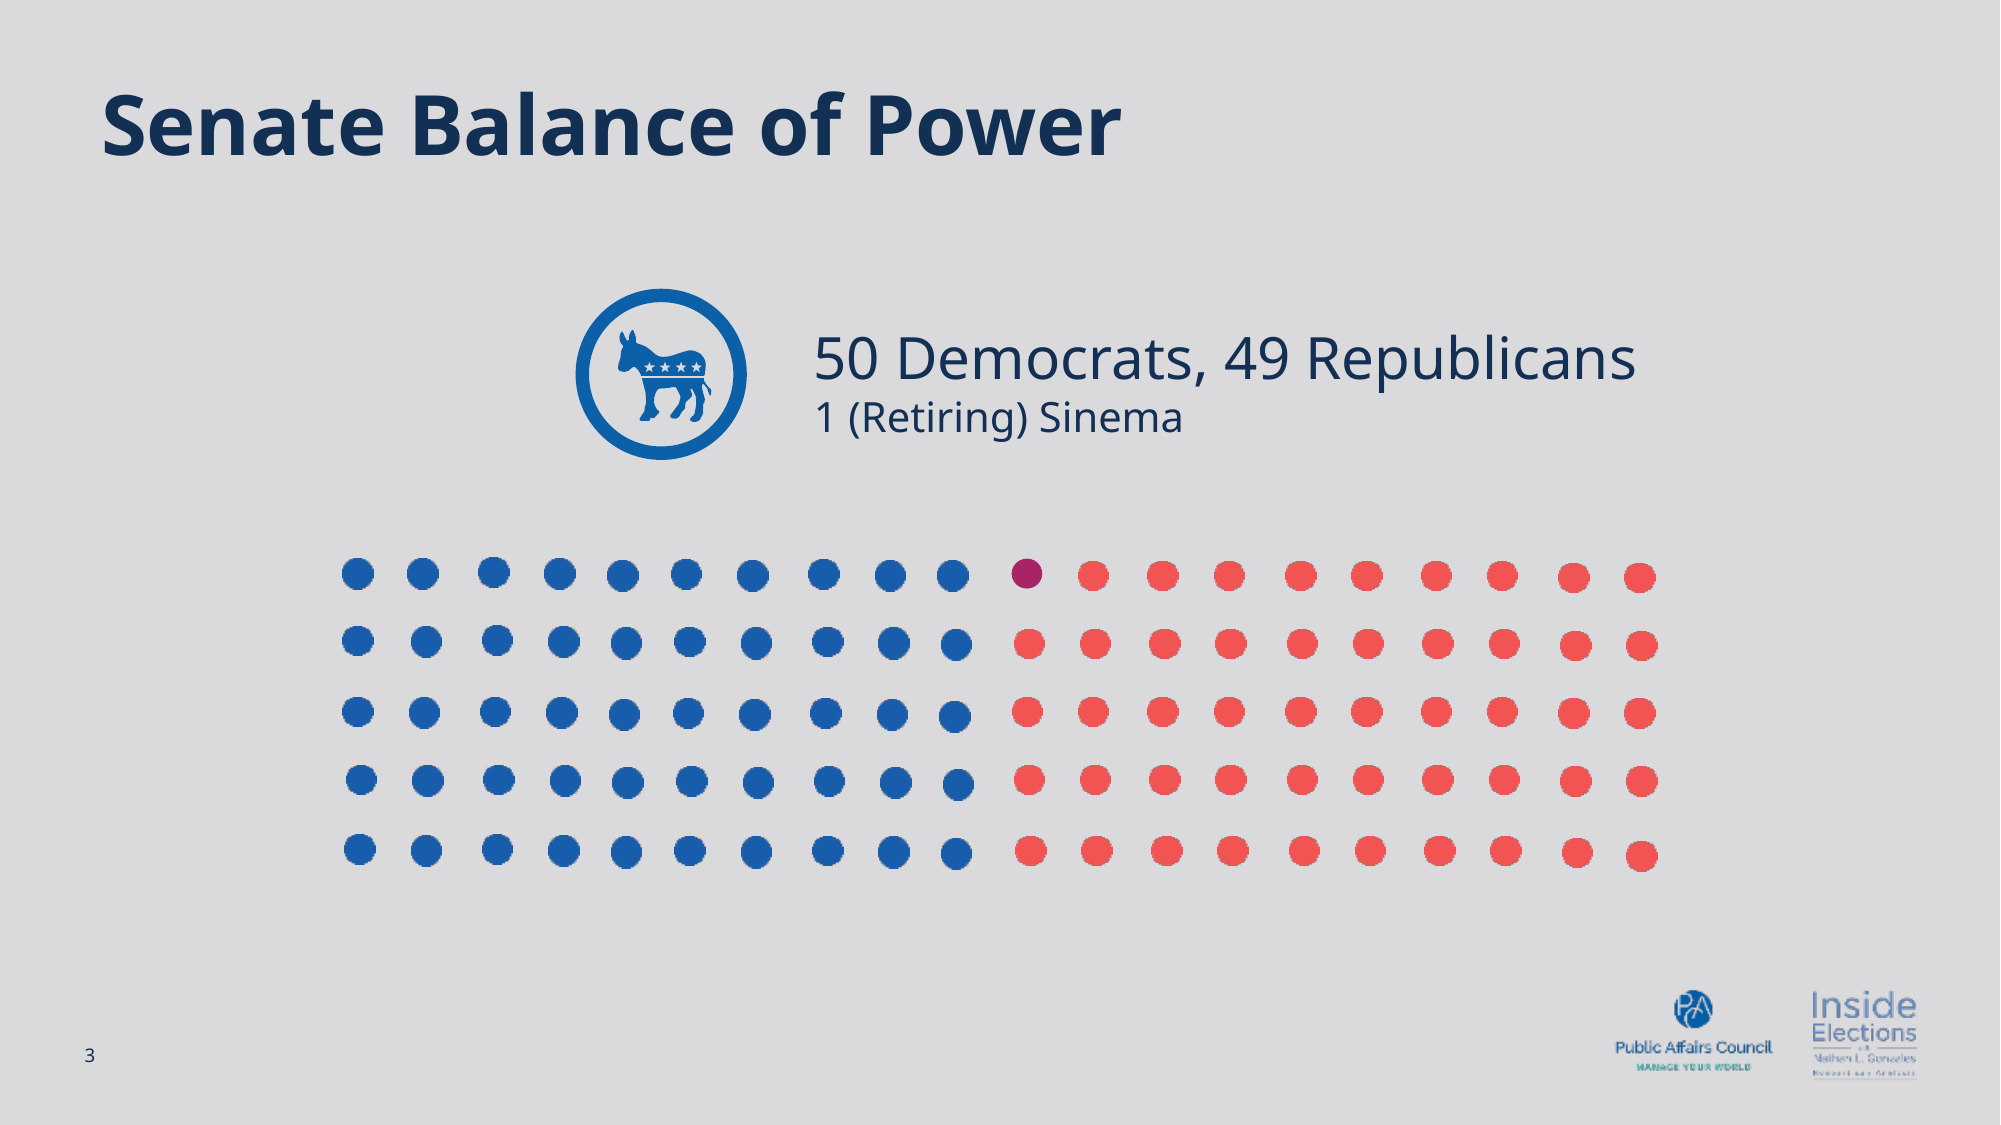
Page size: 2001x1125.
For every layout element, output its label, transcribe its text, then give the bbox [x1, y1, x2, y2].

picture [1561, 838, 1594, 869]
picture [1013, 629, 1045, 660]
picture [1490, 836, 1522, 867]
picture [1011, 696, 1044, 727]
picture [1147, 696, 1179, 727]
picture [1286, 629, 1319, 660]
picture [739, 699, 771, 731]
picture [671, 559, 703, 590]
picture [1420, 696, 1453, 727]
picture [607, 559, 639, 592]
picture [1626, 766, 1658, 797]
picture [1624, 698, 1656, 729]
picture [481, 625, 513, 656]
picture [942, 768, 975, 801]
picture [1078, 561, 1110, 592]
picture [1424, 836, 1456, 867]
picture [342, 626, 374, 657]
picture [1351, 696, 1383, 727]
picture [478, 557, 510, 588]
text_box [575, 288, 748, 461]
picture [1015, 836, 1047, 867]
picture [741, 627, 773, 660]
picture [480, 696, 512, 727]
picture [941, 838, 973, 871]
picture [1560, 630, 1592, 661]
picture [742, 766, 775, 799]
picture [1488, 764, 1520, 795]
picture [812, 836, 844, 867]
picture [610, 836, 642, 869]
picture [1422, 764, 1454, 795]
picture [410, 625, 442, 658]
picture [1213, 696, 1245, 727]
picture [612, 766, 644, 799]
picture [548, 834, 580, 867]
picture [346, 764, 378, 795]
picture [1013, 764, 1045, 795]
picture [1078, 696, 1110, 727]
picture [344, 834, 376, 865]
picture [1353, 629, 1385, 660]
picture [676, 766, 708, 797]
picture [1288, 836, 1320, 867]
picture [1353, 764, 1385, 795]
picture [1558, 698, 1590, 729]
picture [875, 559, 907, 592]
picture [812, 627, 844, 658]
picture [1486, 696, 1519, 727]
picture [1215, 629, 1247, 660]
picture [941, 629, 973, 662]
picture [1488, 629, 1520, 660]
picture [1422, 629, 1454, 660]
picture [737, 559, 769, 592]
picture [880, 766, 912, 799]
title Senate Balance of Power [86, 75, 1916, 241]
picture [407, 558, 439, 590]
picture [813, 766, 846, 797]
picture [1285, 696, 1317, 727]
picture [410, 834, 442, 867]
picture [672, 698, 705, 729]
picture [1215, 764, 1247, 795]
picture [939, 700, 971, 733]
picture [1213, 561, 1245, 592]
picture [1285, 561, 1317, 592]
picture [674, 836, 706, 867]
picture [1149, 629, 1181, 660]
picture [544, 558, 576, 590]
picture [1558, 563, 1590, 594]
picture [1286, 764, 1319, 795]
picture [1595, 954, 1952, 1099]
picture [610, 627, 642, 660]
picture [546, 697, 578, 730]
picture [1560, 766, 1592, 797]
picture [342, 558, 374, 590]
picture [342, 696, 374, 727]
picture [609, 699, 641, 731]
picture [1081, 836, 1113, 867]
picture [481, 834, 513, 865]
picture [1626, 630, 1658, 661]
picture [1624, 563, 1656, 594]
picture [1486, 561, 1519, 592]
picture [878, 627, 910, 660]
picture [1149, 764, 1181, 795]
picture [878, 836, 910, 869]
picture [412, 765, 444, 797]
picture [937, 559, 969, 592]
picture [810, 698, 842, 729]
picture [1151, 836, 1183, 867]
picture [483, 764, 515, 795]
picture [1147, 561, 1179, 592]
picture [1354, 836, 1386, 867]
picture [1626, 841, 1658, 872]
picture [550, 765, 582, 797]
picture [1351, 561, 1383, 592]
picture [1079, 629, 1111, 660]
picture [408, 697, 441, 730]
text_box 50 Democrats, 49 Republicans 1 (Retiring) Sinema [806, 313, 1748, 450]
picture [674, 627, 706, 658]
text_box [1011, 558, 1043, 589]
picture [876, 699, 908, 731]
picture [1420, 561, 1453, 592]
picture [1079, 764, 1111, 795]
picture [741, 836, 773, 869]
picture [548, 625, 580, 658]
picture [1217, 836, 1249, 867]
picture [808, 559, 840, 590]
